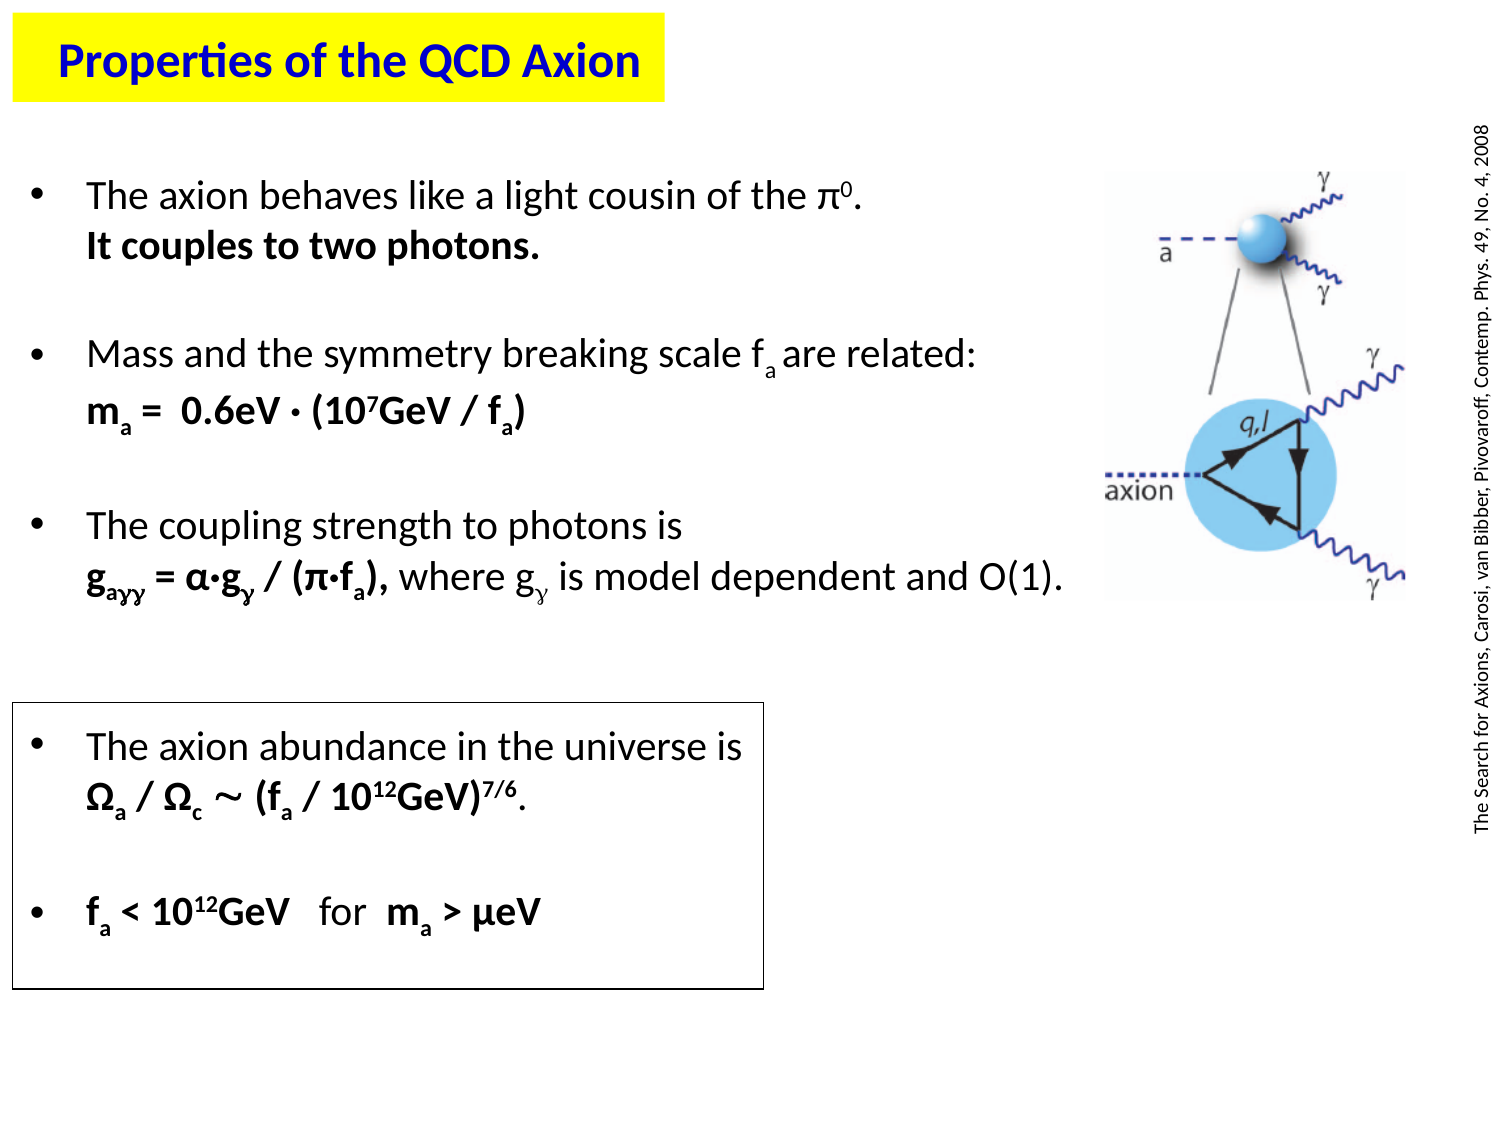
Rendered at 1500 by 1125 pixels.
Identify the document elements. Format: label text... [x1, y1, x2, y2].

title Properties of the QCD Axion [12, 12, 665, 102]
text_box The Search for Axions, Carosi, van Bibber, Pivovaroff, Contemp. Phys. 49, No. 4, 2008 [1459, 110, 1500, 1097]
list The axion behaves like a light cousin of the π0. It couples to two photons. Mass and the symmetry breaking scale fa are related: ma = 0.6eV · (107GeV / fa) The coupling strength to photons is ga = α·g / (π·fa), where g is model dependent and O(1). The axion abundance in the universe is Ωa / Ωc  (fa / 1012GeV)7/6. fa < 1012GeV for ma > μeV [14, 160, 1413, 1045]
picture [1045, 122, 1463, 624]
text_box [12, 702, 764, 989]
